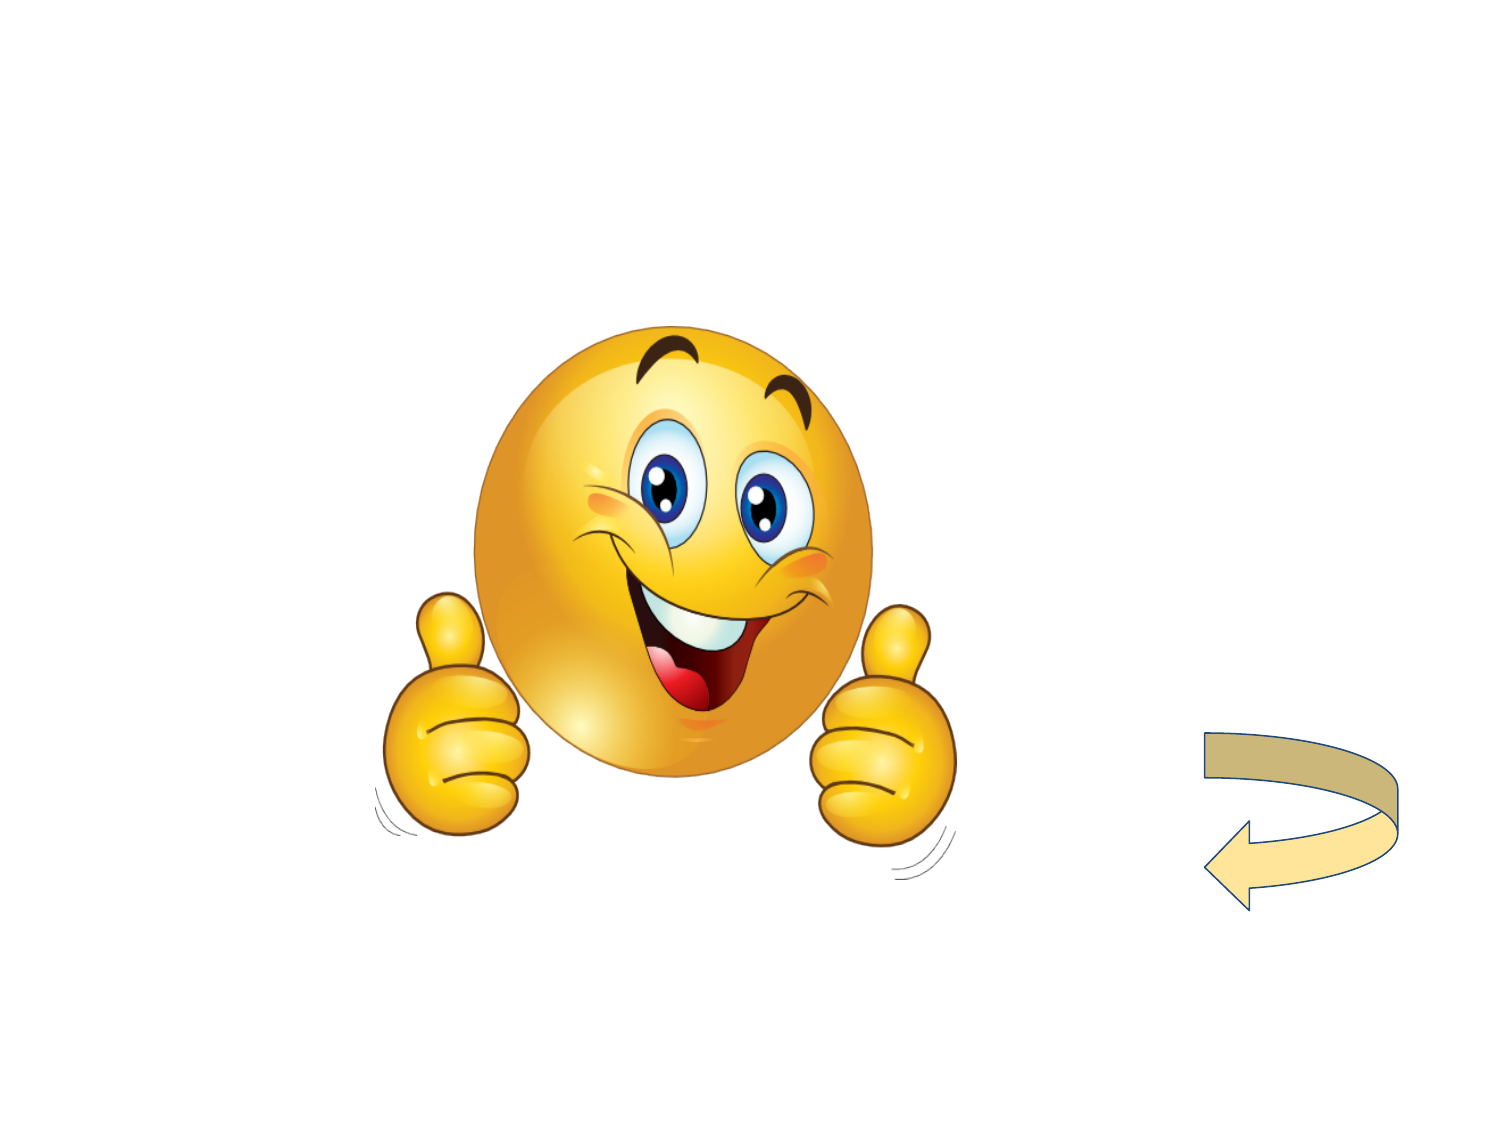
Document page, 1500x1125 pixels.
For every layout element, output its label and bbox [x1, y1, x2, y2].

picture [374, 326, 957, 880]
text_box [1204, 732, 1398, 911]
